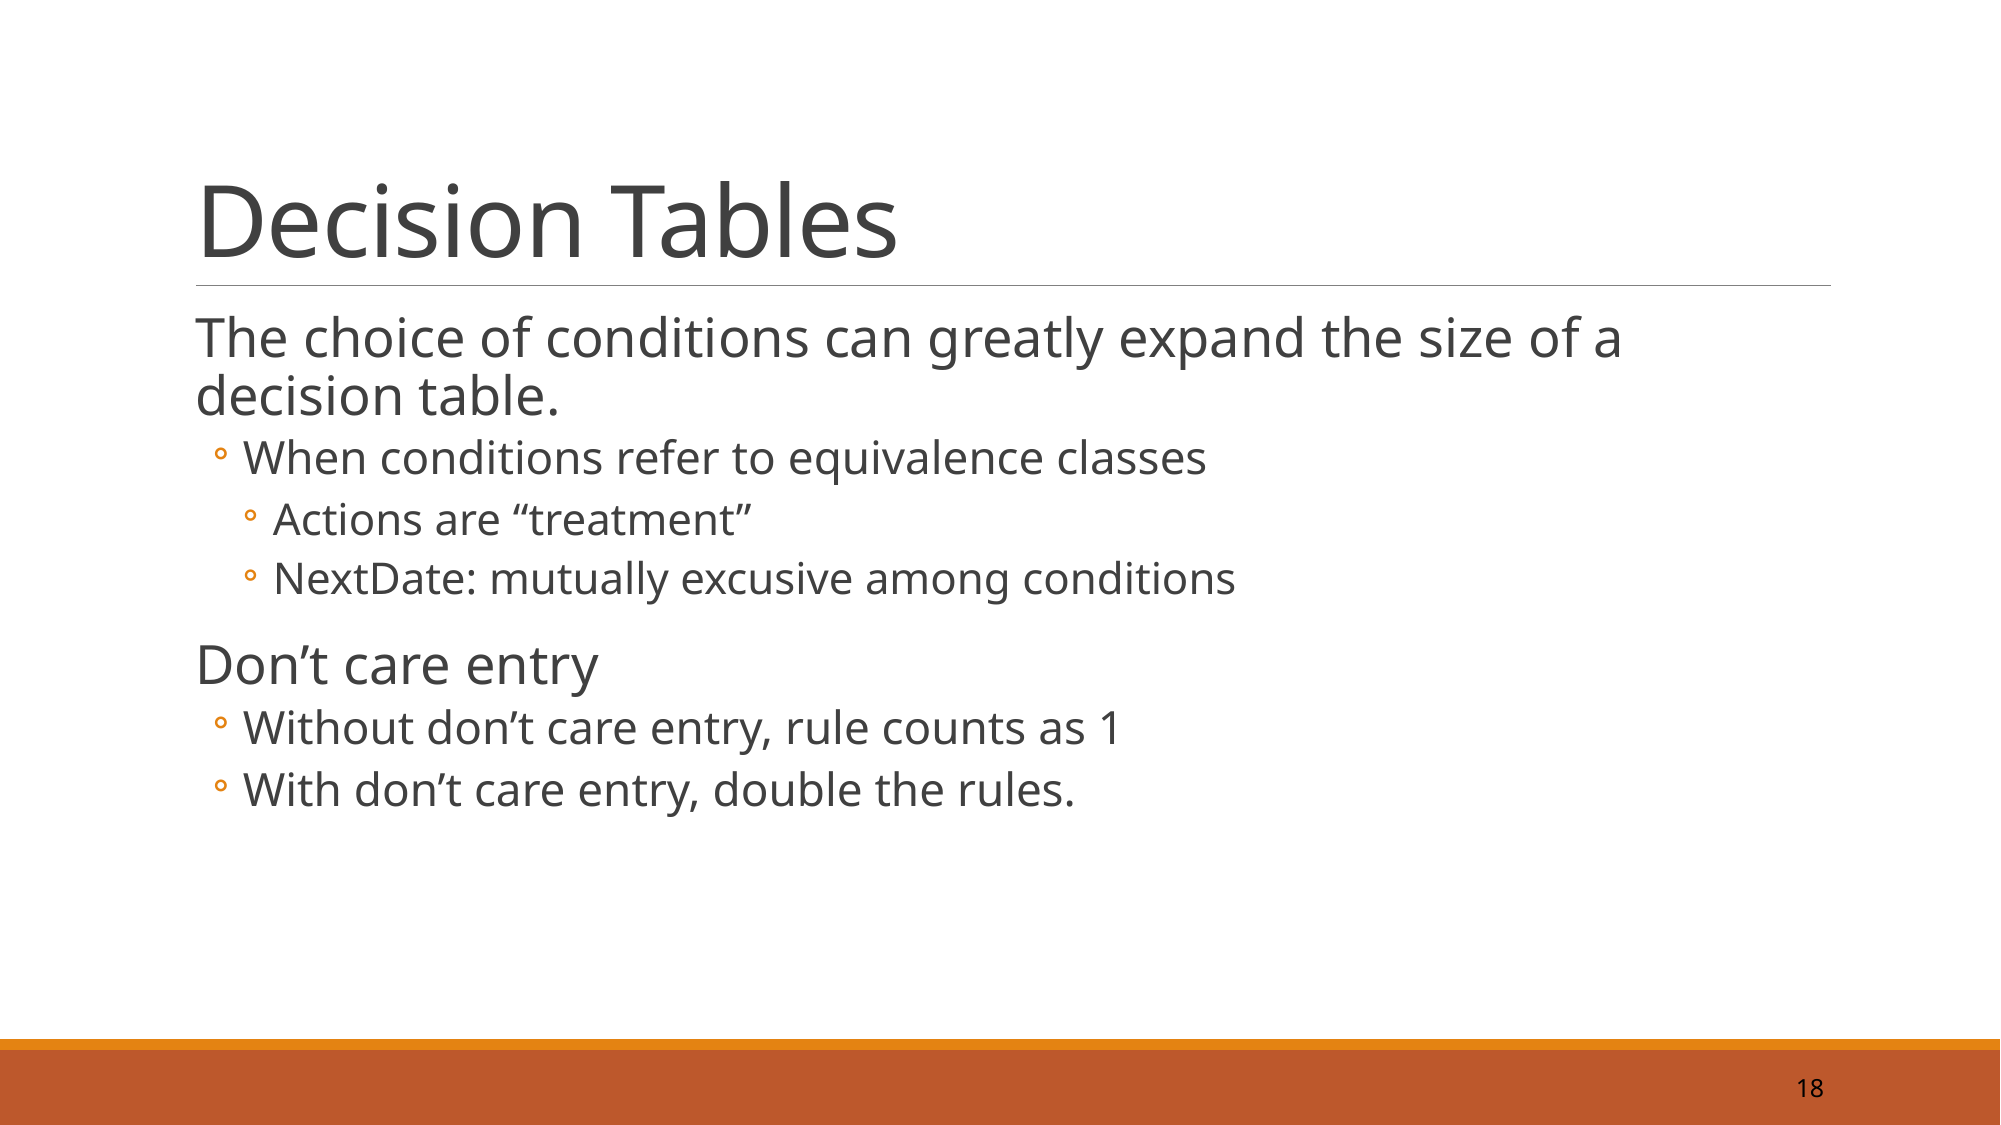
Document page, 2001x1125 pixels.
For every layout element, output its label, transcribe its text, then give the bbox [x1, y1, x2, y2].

slide_number 18 [1624, 1059, 1840, 1120]
title Decision Tables [180, 47, 1830, 285]
list The choice of conditions can greatly expand the size of a decision table. When conditions refer to equivalence classes Actions are “treatment” NextDate: mutually excusive among conditions Don’t care entry Without don’t care entry, rule counts as 1 With don’t care entry, double the rules. [180, 302, 1830, 963]
